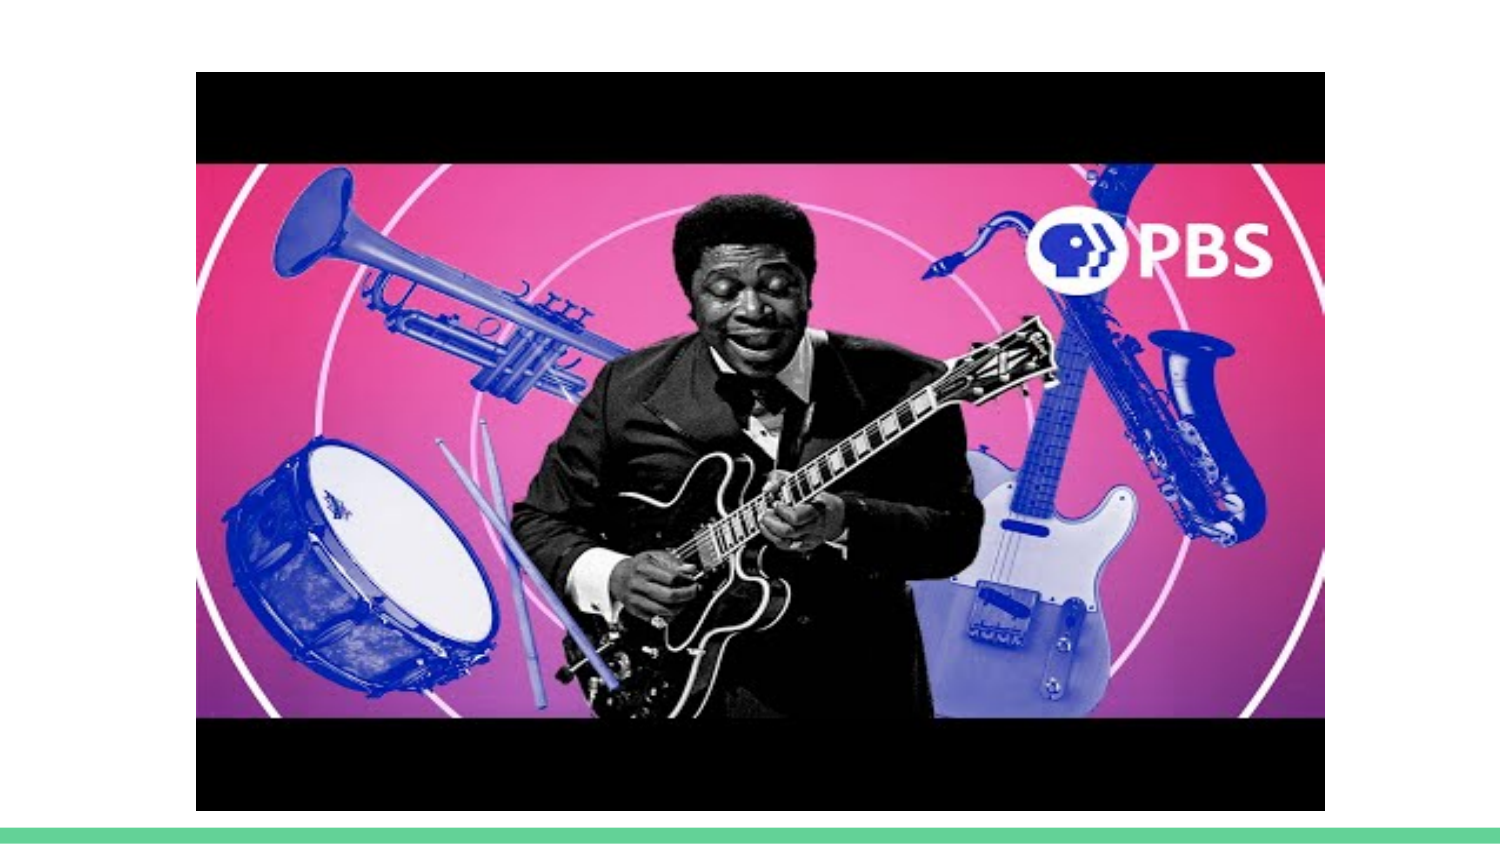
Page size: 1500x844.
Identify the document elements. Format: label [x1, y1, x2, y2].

picture [196, 72, 1326, 812]
